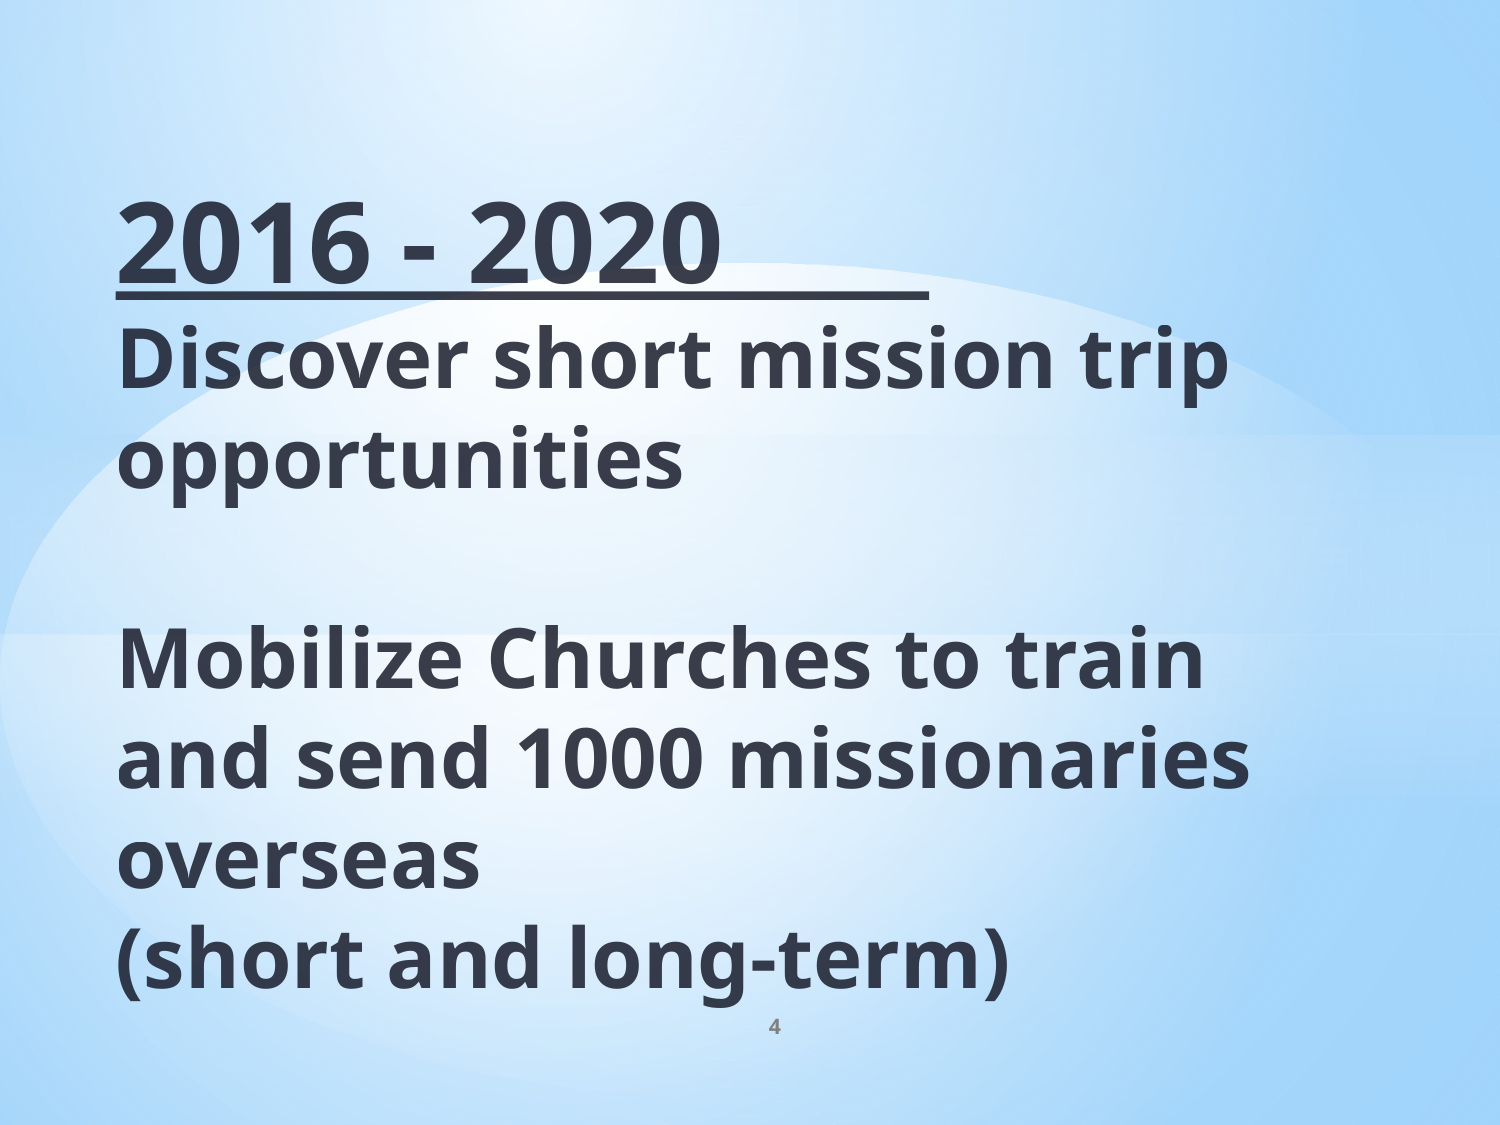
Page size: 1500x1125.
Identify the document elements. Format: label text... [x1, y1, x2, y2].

title 2016 - 2020 Discover short mission trip opportunities Mobilize Churches to train and send 1000 missionaries overseas (short and long-term) [115, 170, 1294, 1076]
